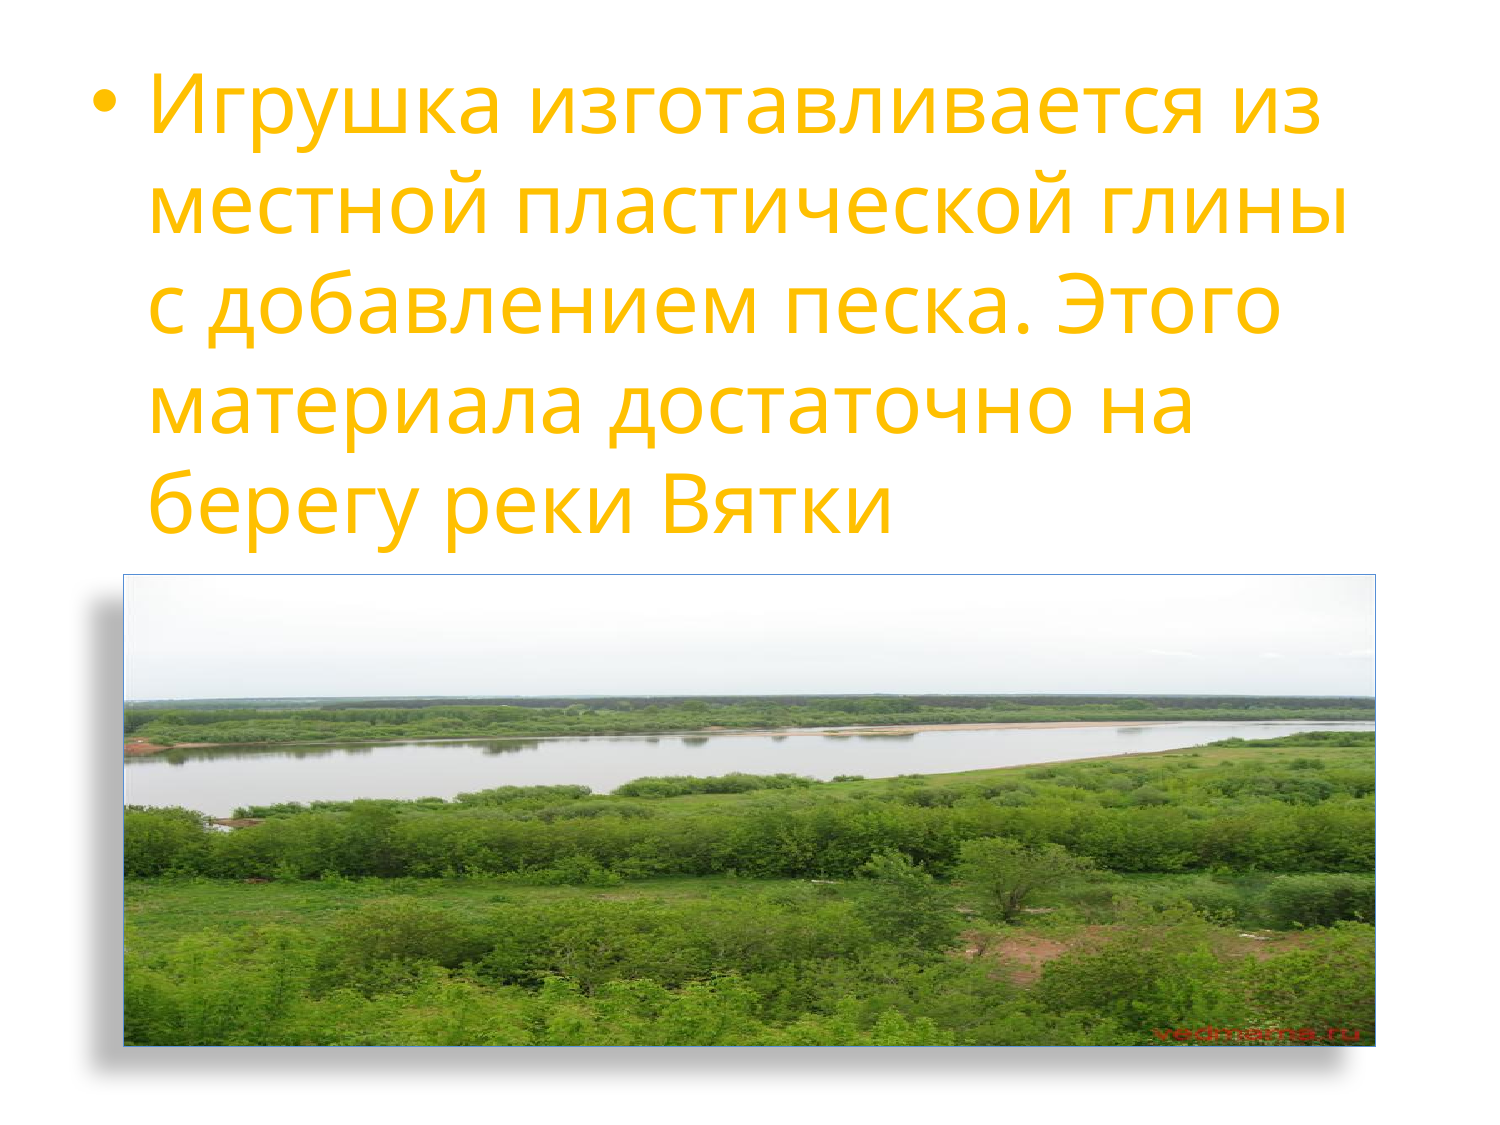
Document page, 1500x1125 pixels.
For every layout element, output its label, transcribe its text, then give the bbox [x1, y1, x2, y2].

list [123, 574, 1377, 1048]
list Игрушка изготавливается из местной пластической глины с добавлением песка. Этого материала достаточно на берегу реки Вятки [75, 42, 1424, 1005]
